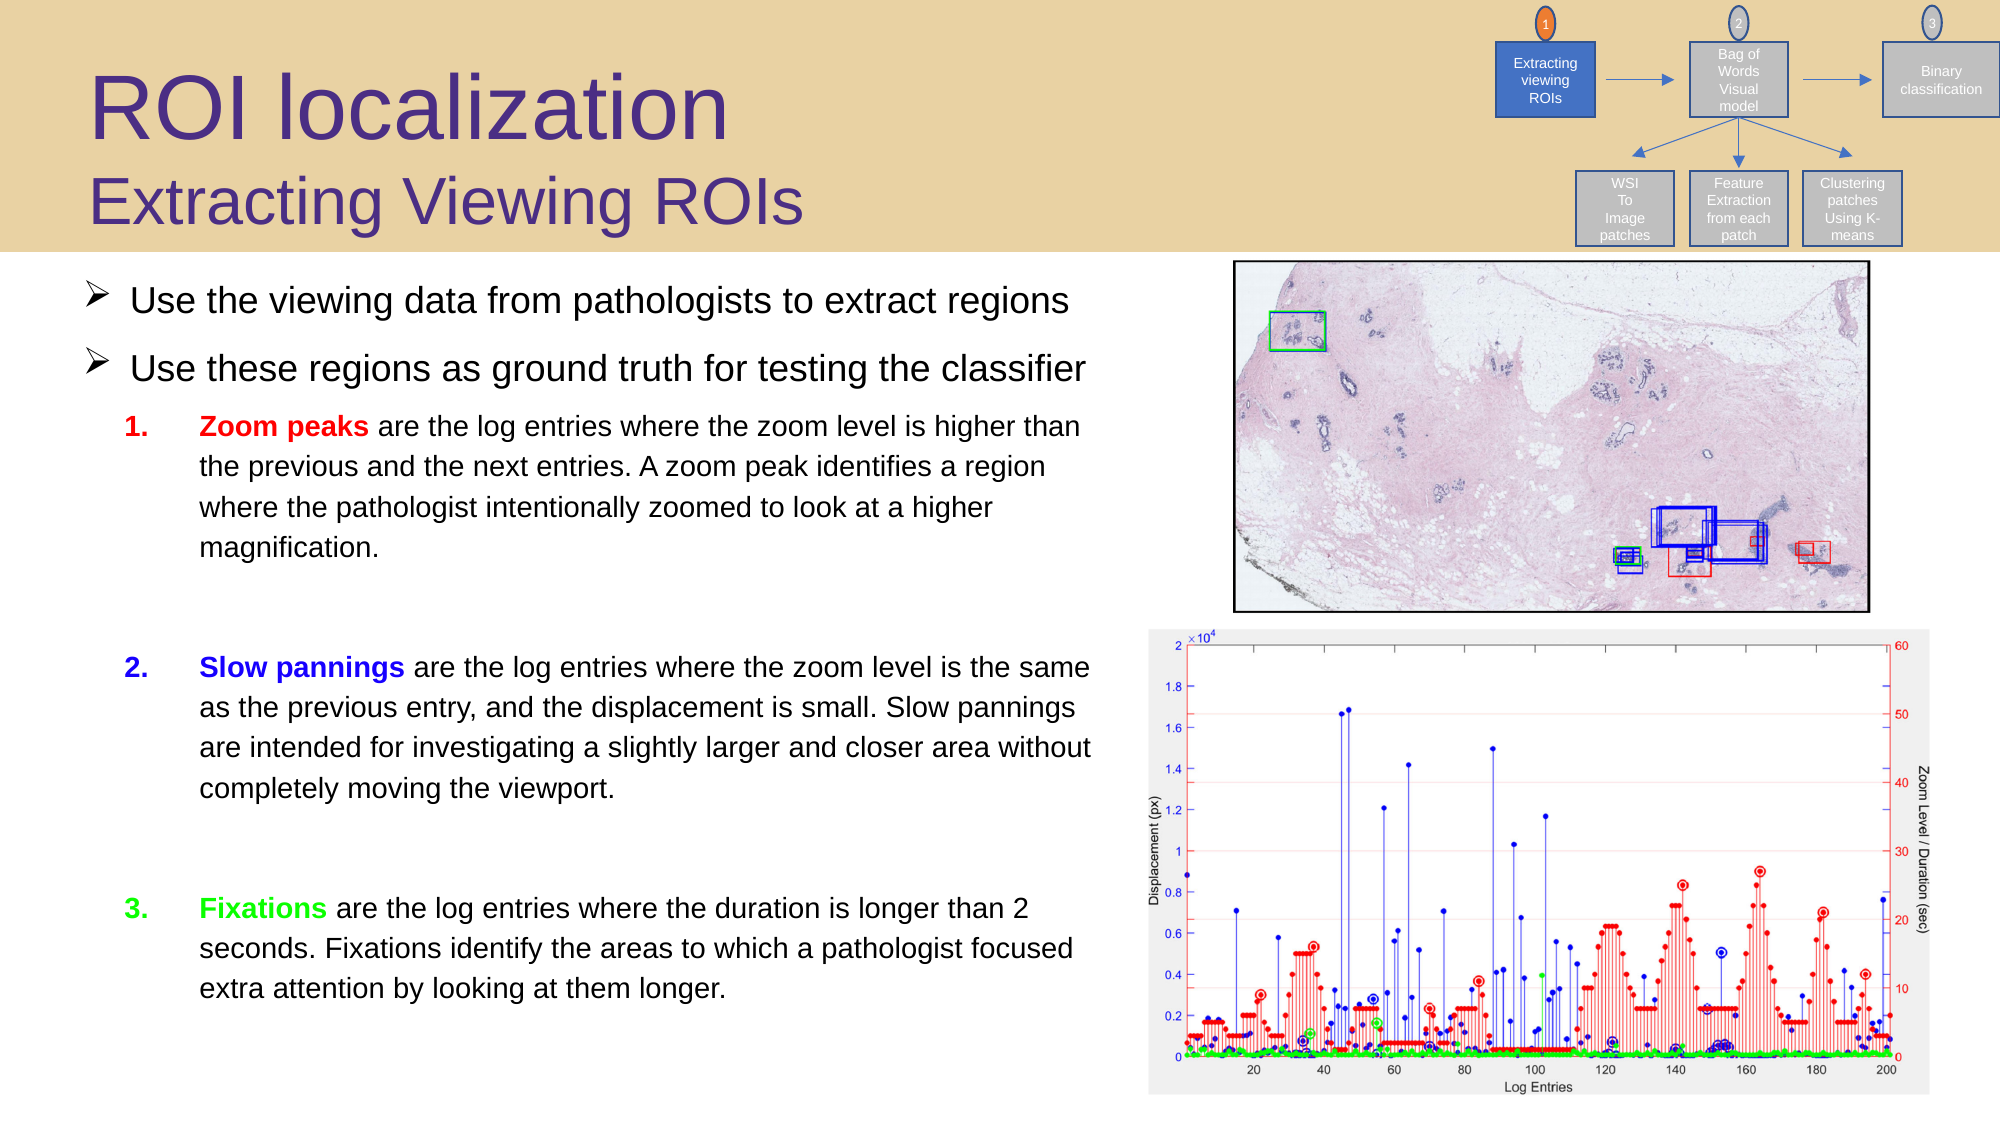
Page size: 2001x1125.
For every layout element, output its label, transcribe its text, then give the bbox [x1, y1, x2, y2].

text_box ROI localization Extracting Viewing ROIs [68, 27, 1496, 154]
picture [1231, 258, 1873, 615]
picture [1146, 628, 1933, 1098]
text_box Use the viewing data from pathologists to extract regions Use these regions as ground truth for testing the classifier [68, 246, 1129, 396]
text_box [0, 0, 2000, 252]
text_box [1496, 5, 2000, 247]
list Zoom peaks are the log entries where the zoom level is higher than the previous and the next entries. A zoom peak identifies a region where the pathologist intentionally zoomed to look at a higher magnification. Slow pannings are the log entries where the zoom level is the same as the previous entry, and the displacement is small. Slow pannings are intended for investigating a slightly larger and closer area without completely moving the viewport. Fixations are the log entries where the duration is longer than 2 seconds. Fixations identify the areas to which a pathologist focused extra attention by looking at them longer. [79, 352, 1118, 1100]
